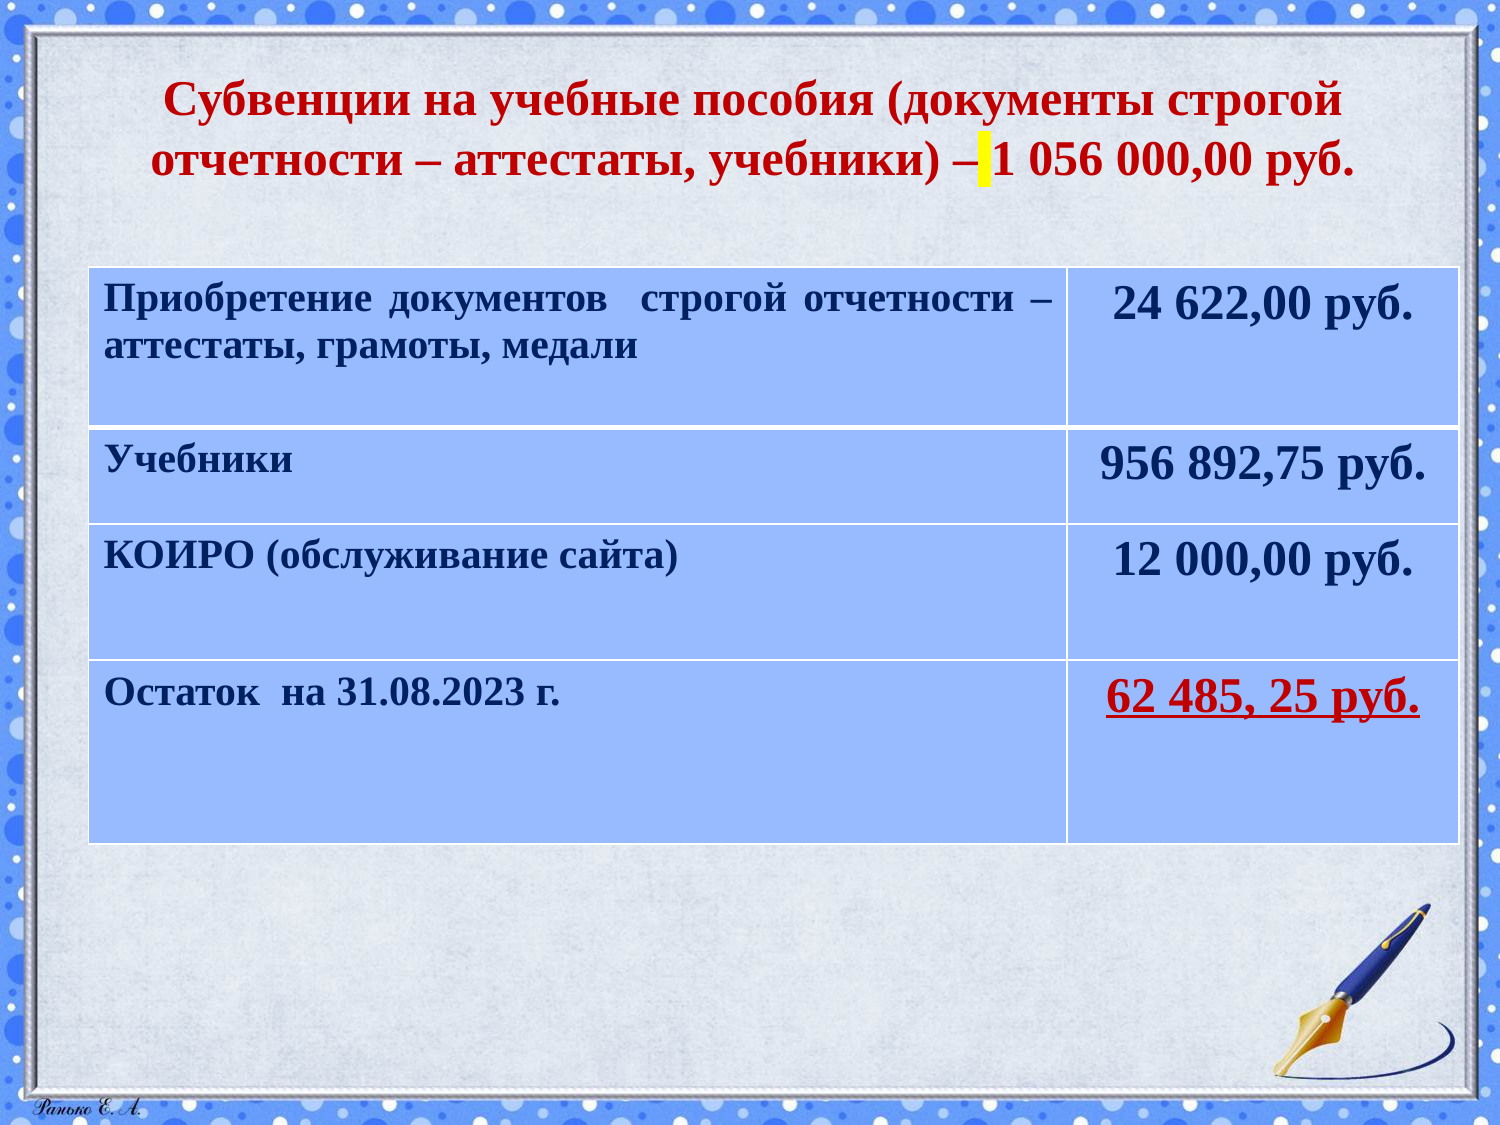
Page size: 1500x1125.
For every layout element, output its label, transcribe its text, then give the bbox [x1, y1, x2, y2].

table_cell Остаток на 31.08.2023 г. [89, 661, 1066, 843]
table_cell КОИРО (обслуживание сайта) [89, 525, 1066, 659]
text_box Субвенции на учебные пособия (документы строгой отчетности – аттестаты, учебники) – 1 056 000,00 руб. [81, 58, 1424, 254]
table_header Приобретение документов строгой отчетности – аттестаты, грамоты, медали [89, 268, 1066, 425]
table_cell 62 485, 25 руб. [1068, 661, 1458, 843]
table_cell 956 892,75 руб. [1068, 430, 1458, 523]
table_cell 12 000,00 руб. [1068, 525, 1458, 659]
table_cell Учебники [89, 430, 1066, 523]
picture [0, 0, 1500, 1125]
table_header 24 622,00 руб. [1068, 268, 1458, 425]
